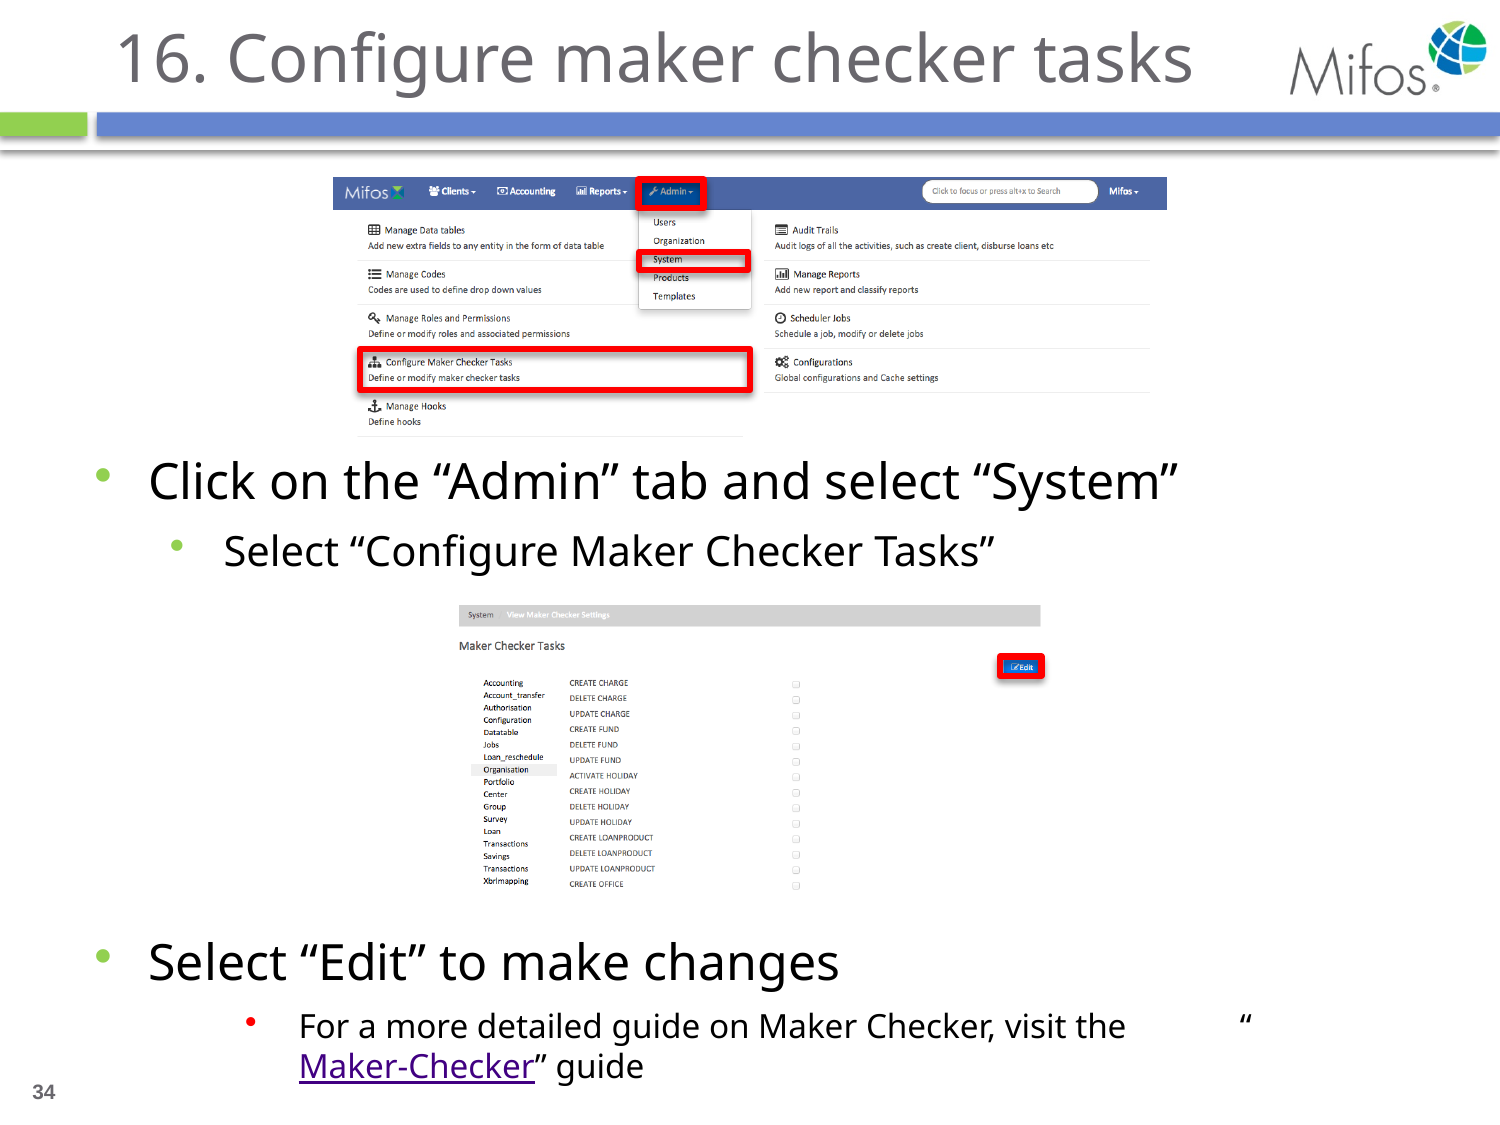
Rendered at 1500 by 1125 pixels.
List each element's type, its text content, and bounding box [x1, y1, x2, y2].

picture [1439, 12, 1498, 104]
list [100, 149, 1439, 1001]
picture [458, 605, 1042, 894]
text_box Select “Edit” to make changes For a more detailed guide on Maker Checker, visit the “Maker-Checker” guide [81, 923, 1419, 1007]
picture [333, 177, 1167, 458]
text_box Click on the “Admin” tab and select “System” Select “Configure Maker Checker Tasks” [81, 442, 1419, 526]
title 16. Configure maker checker tasks [99, 0, 1439, 113]
